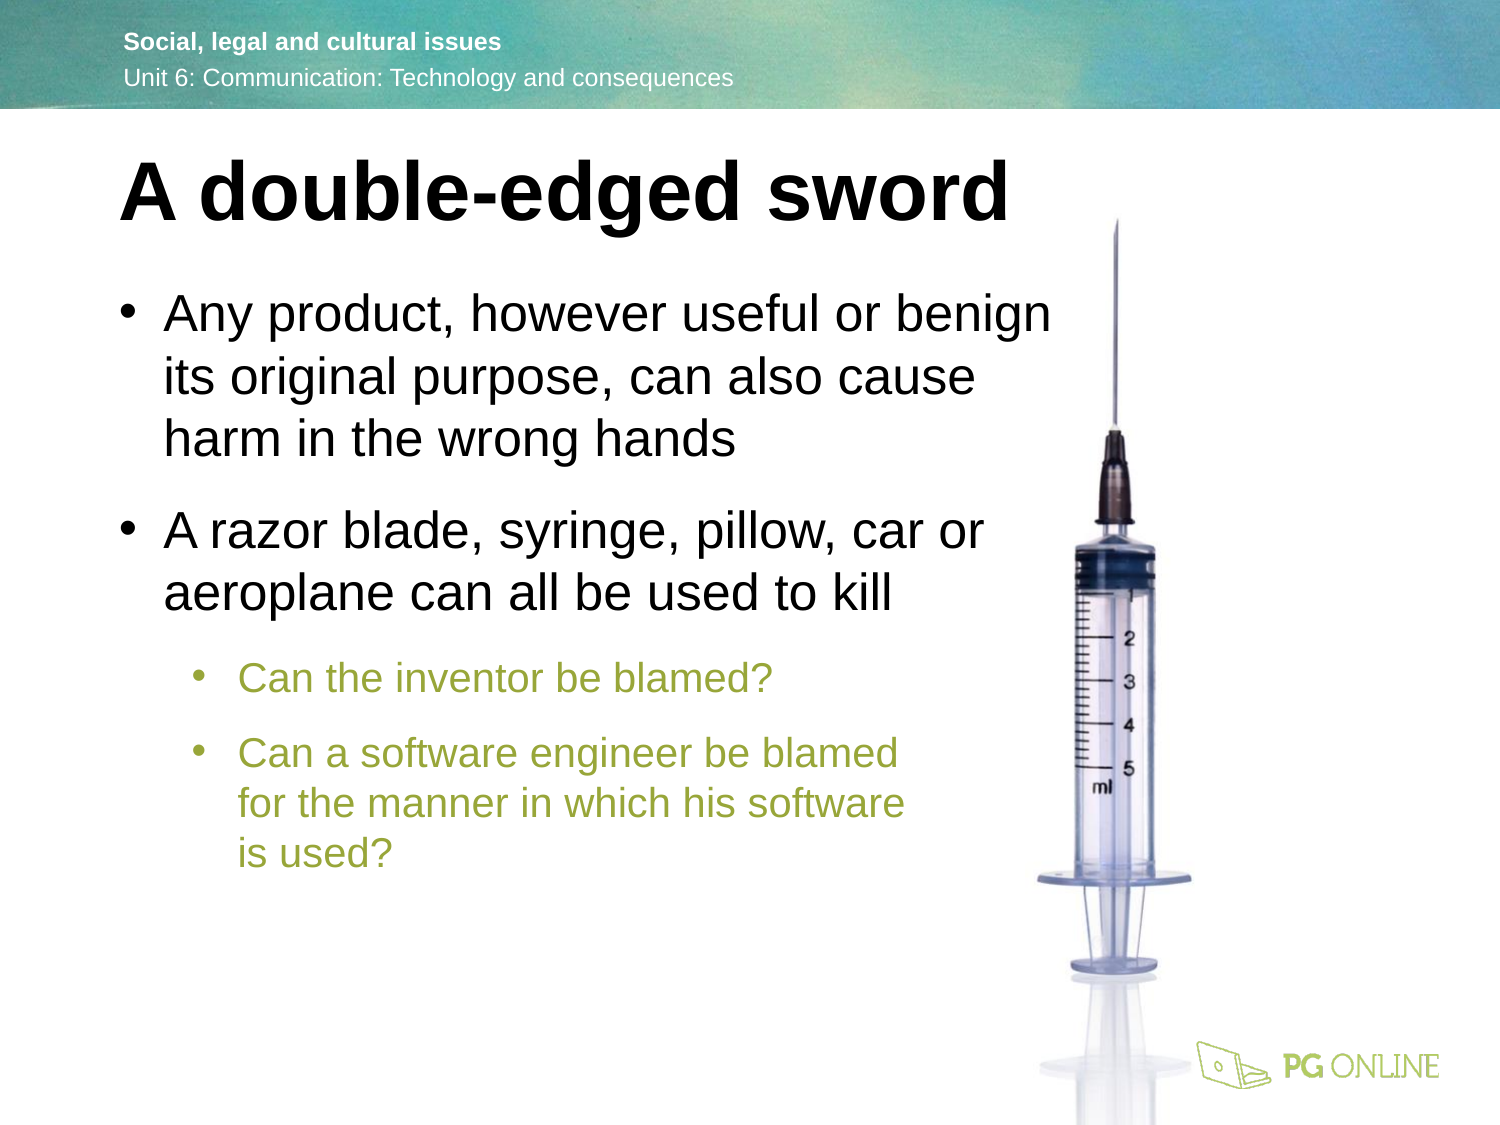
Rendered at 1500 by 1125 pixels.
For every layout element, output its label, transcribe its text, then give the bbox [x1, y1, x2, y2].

list A double-edged sword [118, 148, 1401, 259]
picture [1025, 205, 1195, 1125]
list Any product, however useful or benign its original purpose, can also cause harm in the wrong hands A razor blade, syringe, pillow, car or aeroplane can all be used to kill Can the inventor be blamed? Can a software engineer be blamed for the manner in which his software is used? [118, 279, 1020, 847]
picture [0, 0, 1500, 109]
